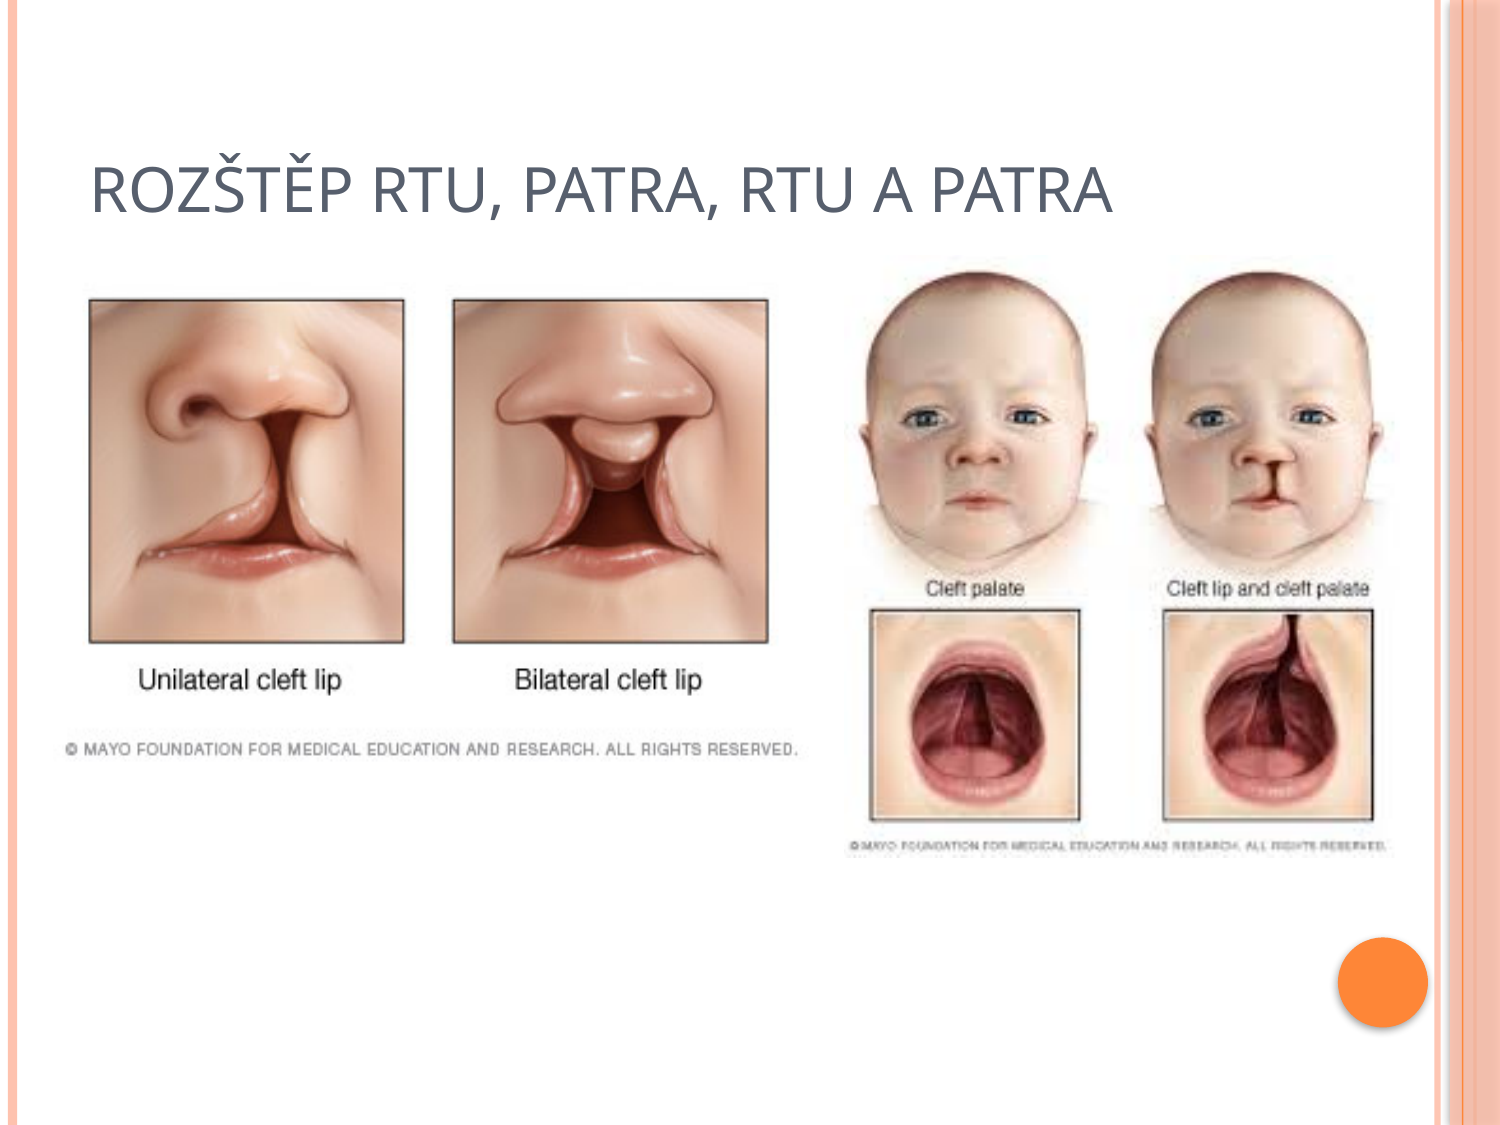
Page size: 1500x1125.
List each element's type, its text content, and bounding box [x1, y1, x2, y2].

title Rozštěp rtu, patra, rtu a patra [75, 45, 1300, 233]
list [843, 254, 1401, 859]
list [52, 266, 810, 764]
